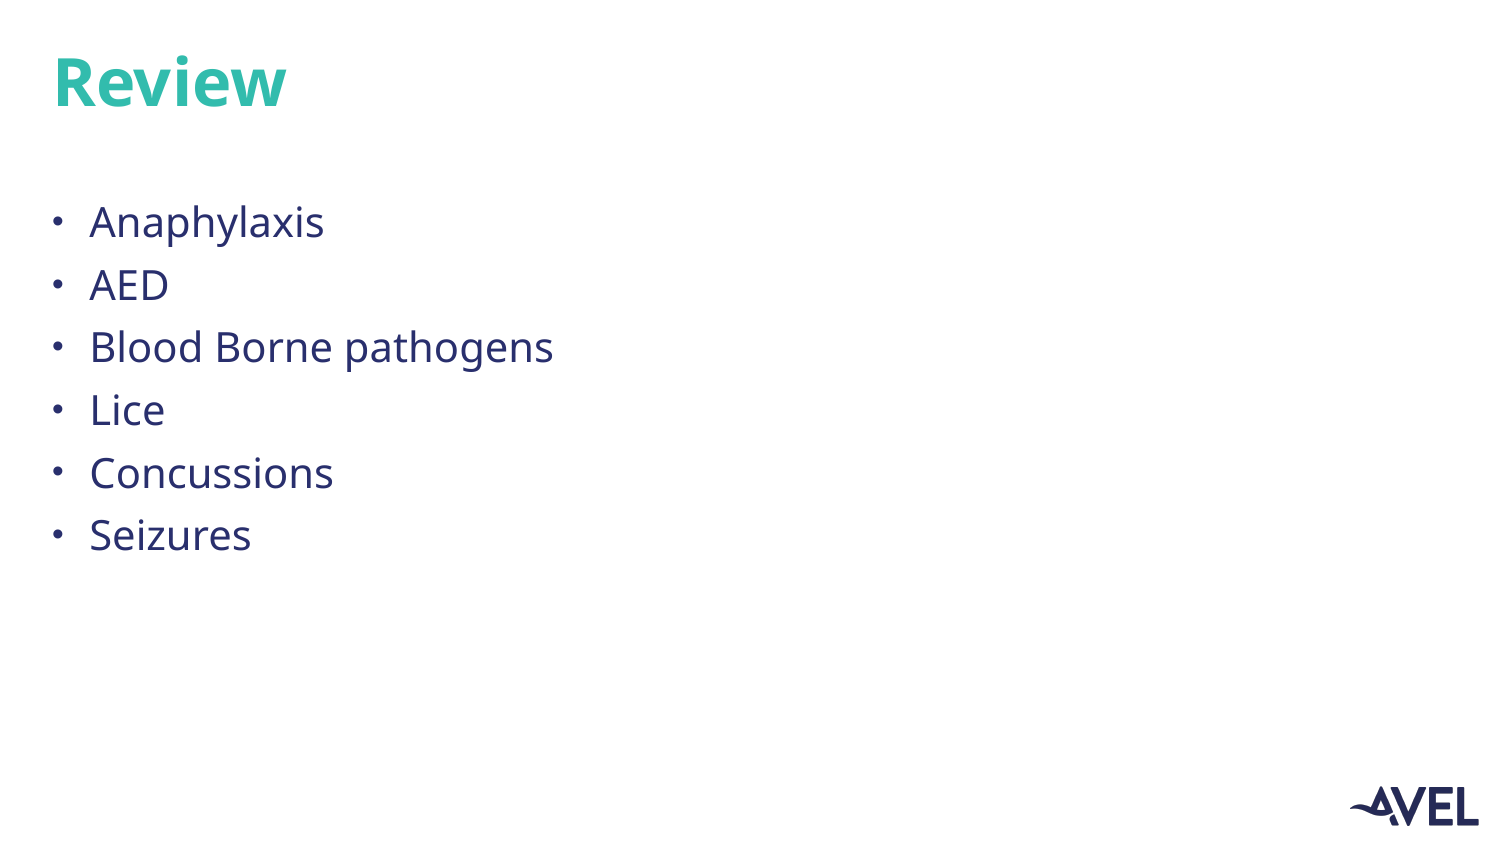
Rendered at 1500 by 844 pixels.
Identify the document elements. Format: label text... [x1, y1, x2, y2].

title Review [44, 32, 1396, 142]
list Anaphylaxis AED Blood Borne pathogens Lice Concussions Seizures [44, 188, 1396, 756]
picture [1350, 786, 1479, 826]
